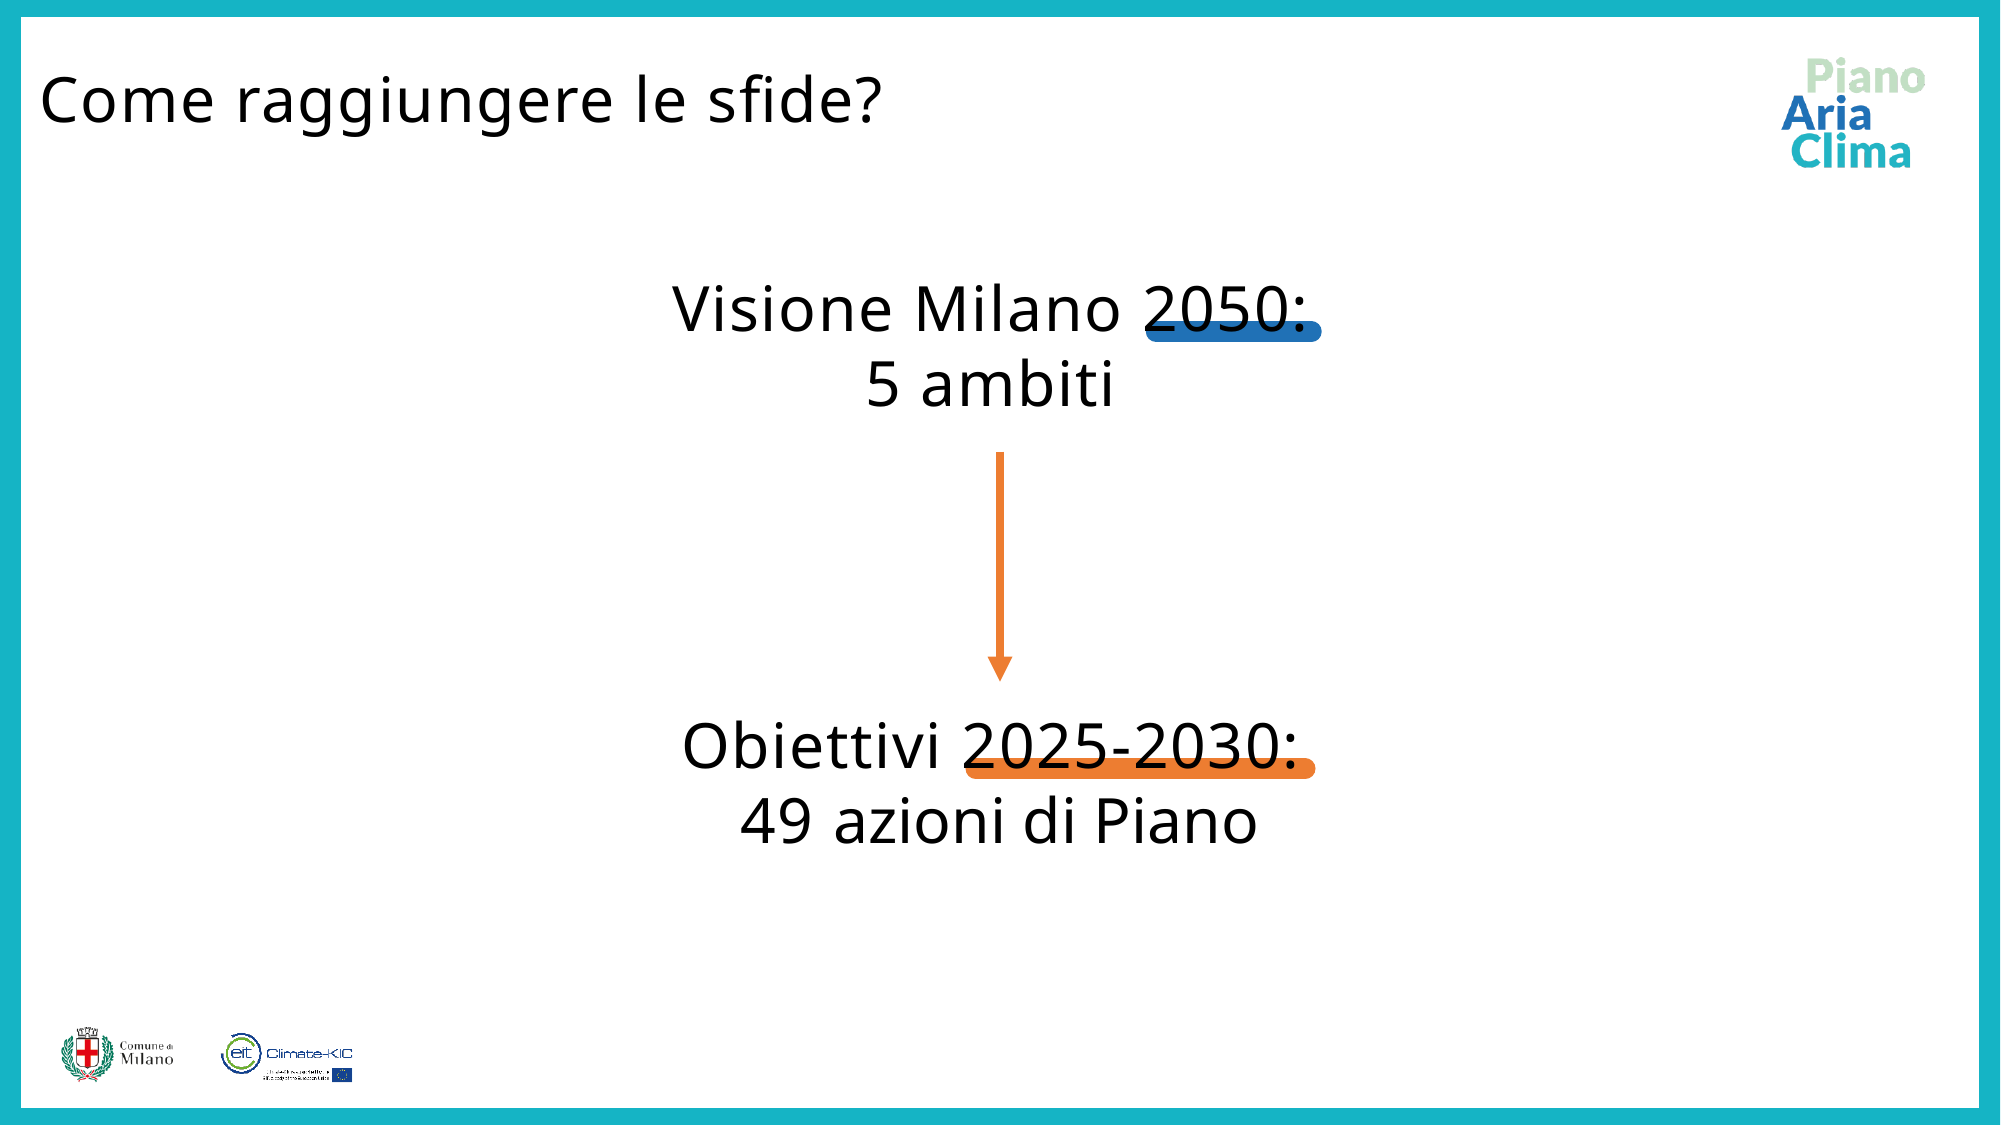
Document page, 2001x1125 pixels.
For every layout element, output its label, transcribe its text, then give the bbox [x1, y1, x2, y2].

text_box Obiettivi 2025-2030: 49 azioni di Piano [635, 705, 1364, 856]
picture [1781, 57, 1925, 168]
text_box [993, 451, 1007, 682]
text_box Come raggiungere le sfide? [39, 60, 961, 136]
picture [61, 1025, 199, 1086]
picture [216, 1025, 353, 1086]
text_box Visione Milano 2050: 5 ambiti [635, 269, 1364, 420]
